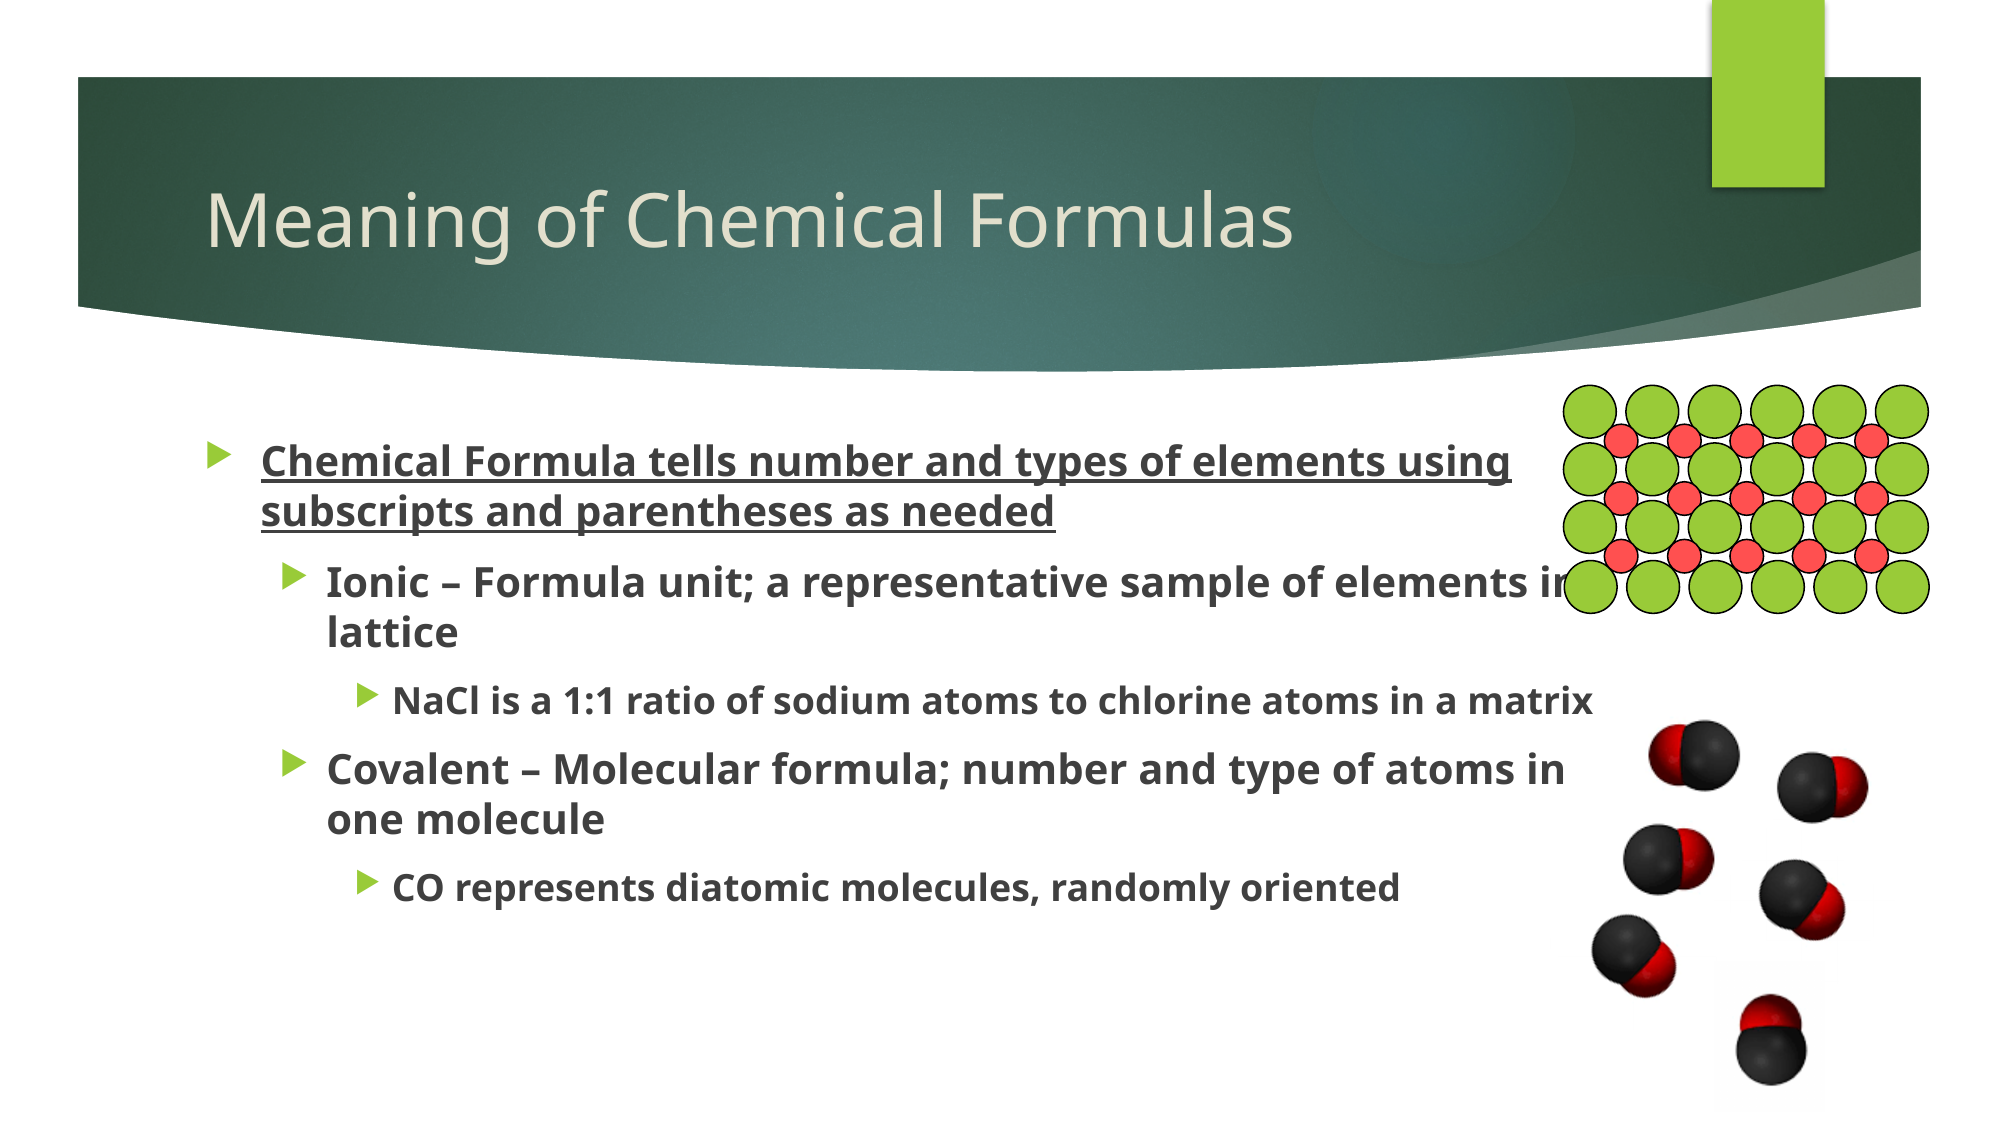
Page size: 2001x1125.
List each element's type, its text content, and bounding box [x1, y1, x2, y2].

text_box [1563, 385, 1930, 614]
picture [1545, 699, 1902, 1112]
list Chemical Formula tells number and types of elements using subscripts and parentheses as needed Ionic – Formula unit; a representative sample of elements in lattice NaCl is a 1:1 ratio of sodium atoms to chlorine atoms in a matrix Covalent – Molecular formula; number and type of atoms in one molecule CO represents diatomic molecules, randomly oriented [189, 427, 1638, 988]
title Meaning of Chemical Formulas [189, 159, 1627, 276]
